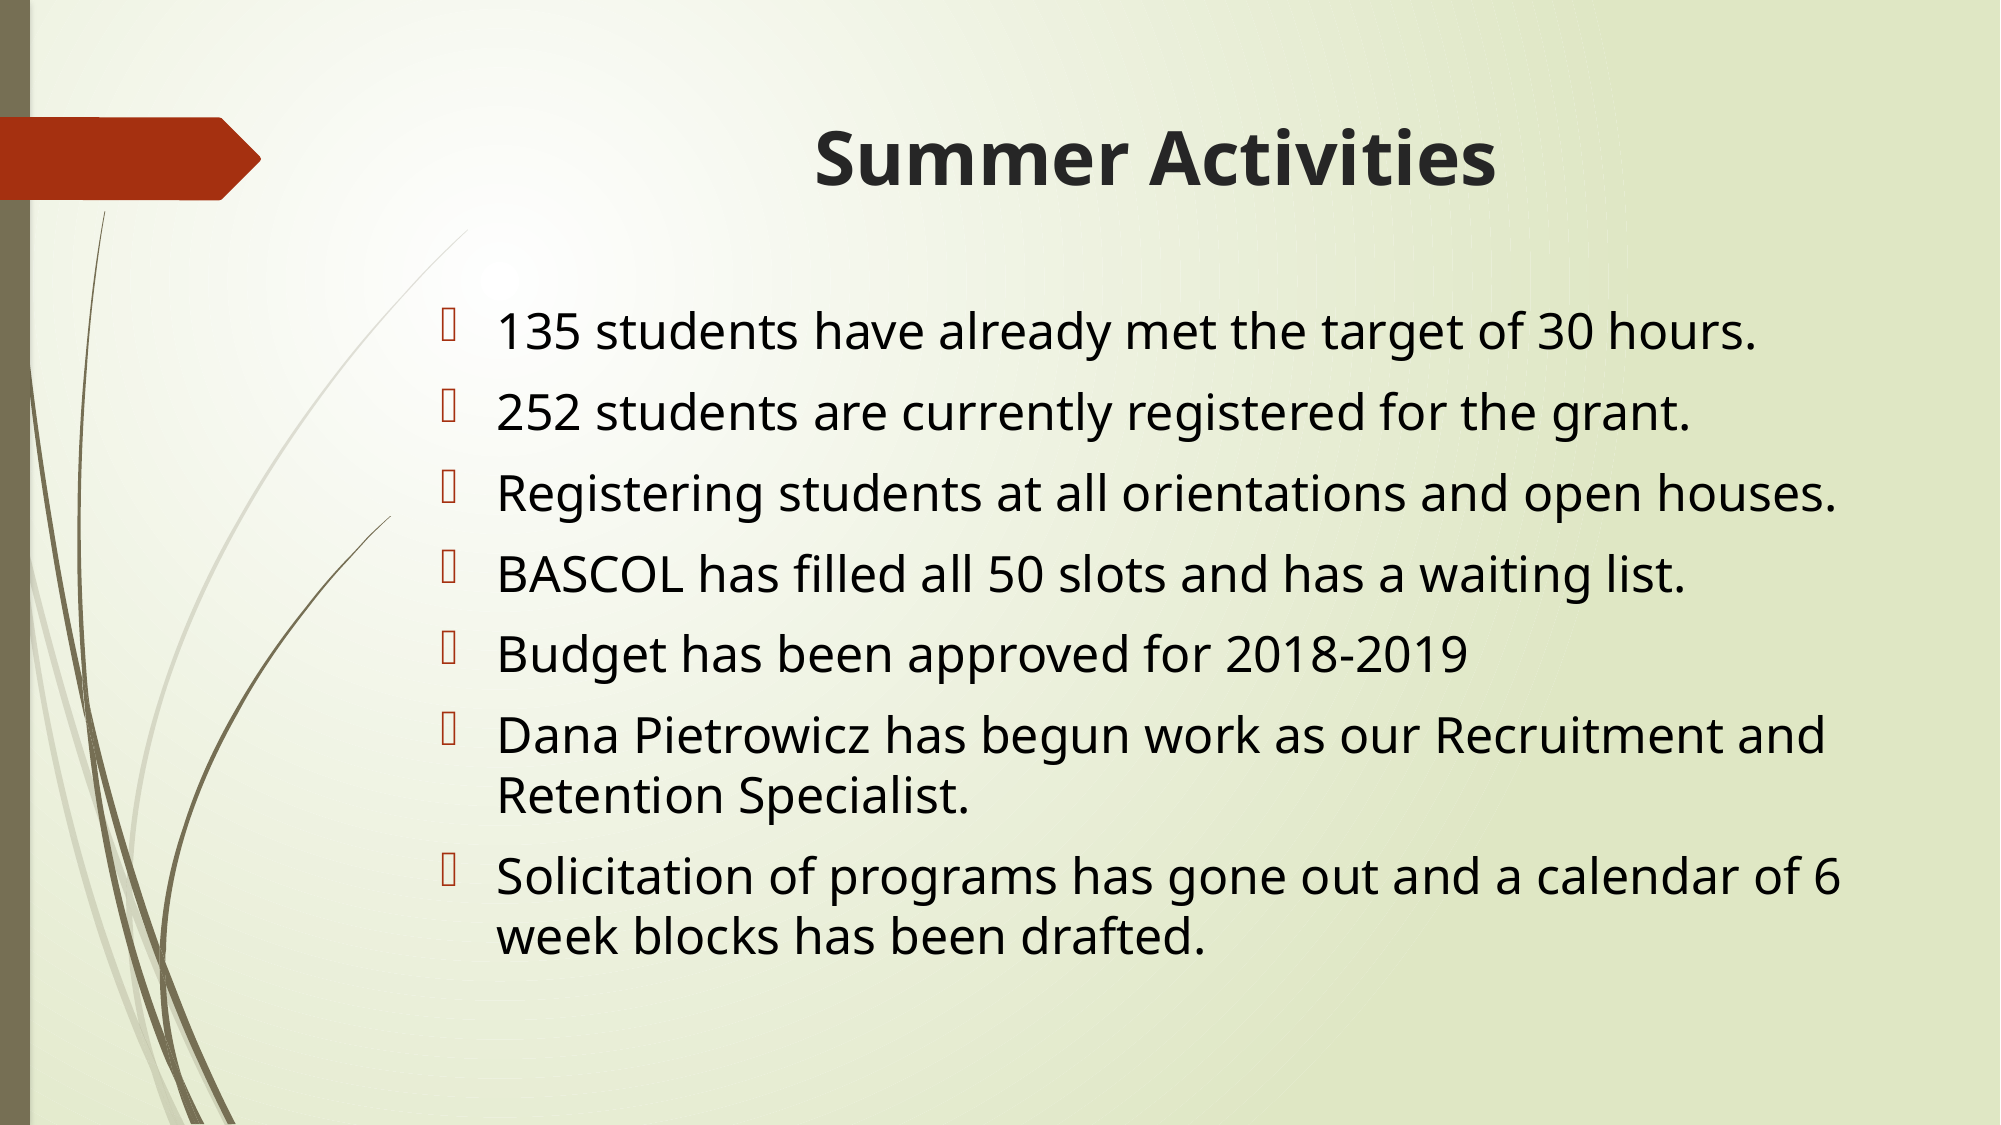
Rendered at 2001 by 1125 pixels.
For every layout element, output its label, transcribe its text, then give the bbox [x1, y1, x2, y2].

title Summer Activities [425, 102, 1888, 291]
list 135 students have already met the target of 30 hours. 252 students are currently registered for the grant. Registering students at all orientations and open houses. BASCOL has filled all 50 slots and has a waiting list. Budget has been approved for 2018-2019 Dana Pietrowicz has begun work as our Recruitment and Retention Specialist. Solicitation of programs has gone out and a calendar of 6 week blocks has been drafted. [425, 291, 1888, 975]
